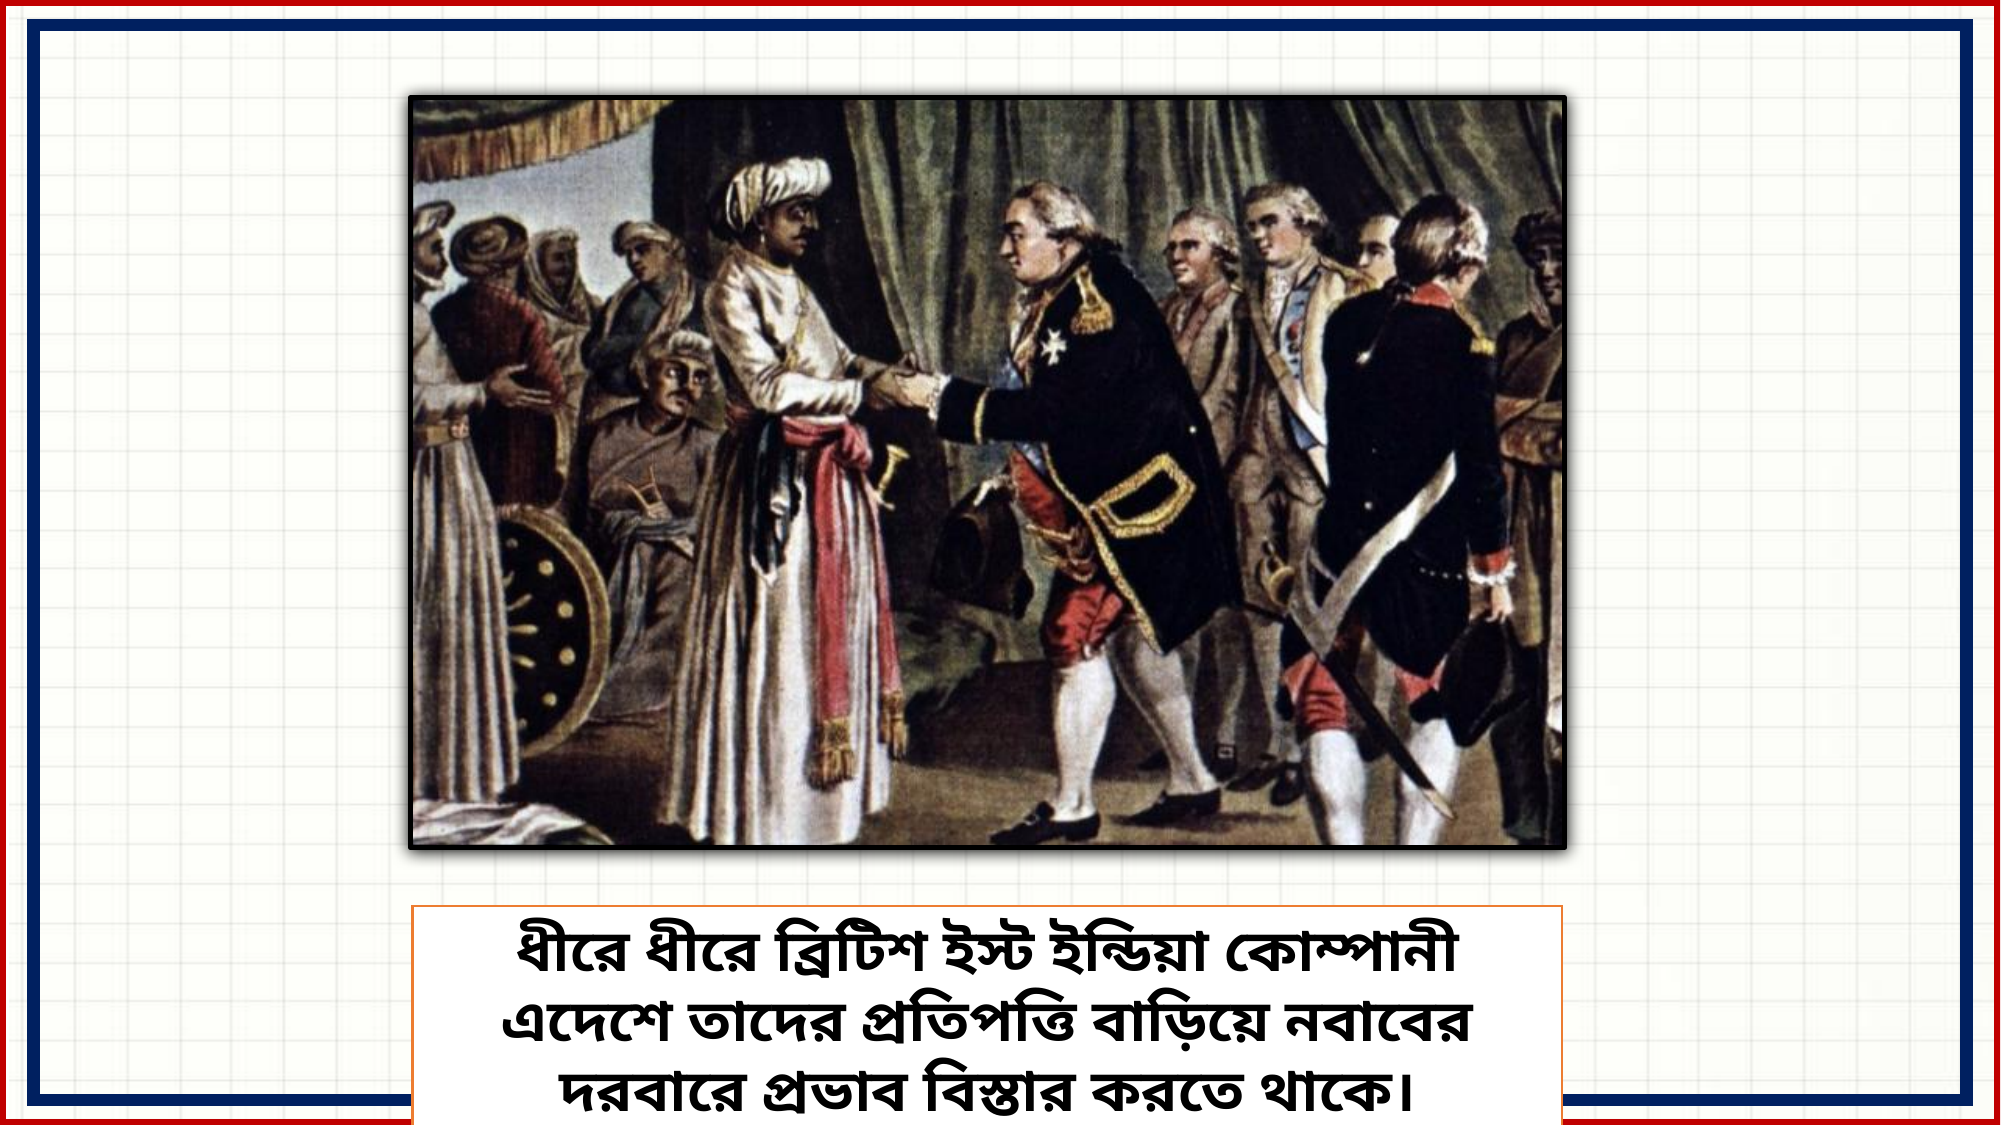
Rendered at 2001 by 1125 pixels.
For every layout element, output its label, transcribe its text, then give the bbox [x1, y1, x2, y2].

text_box ধীরে ধীরে ব্রিটিশ ইস্ট ইন্ডিয়া কোম্পানী এদেশে তাদের প্রতিপত্তি বাড়িয়ে নবাবের দরবারে প্রভাব বিস্তার করতে থাকে। [411, 905, 1563, 1125]
picture [9, 6, 1994, 1119]
picture [40, 31, 1960, 1094]
